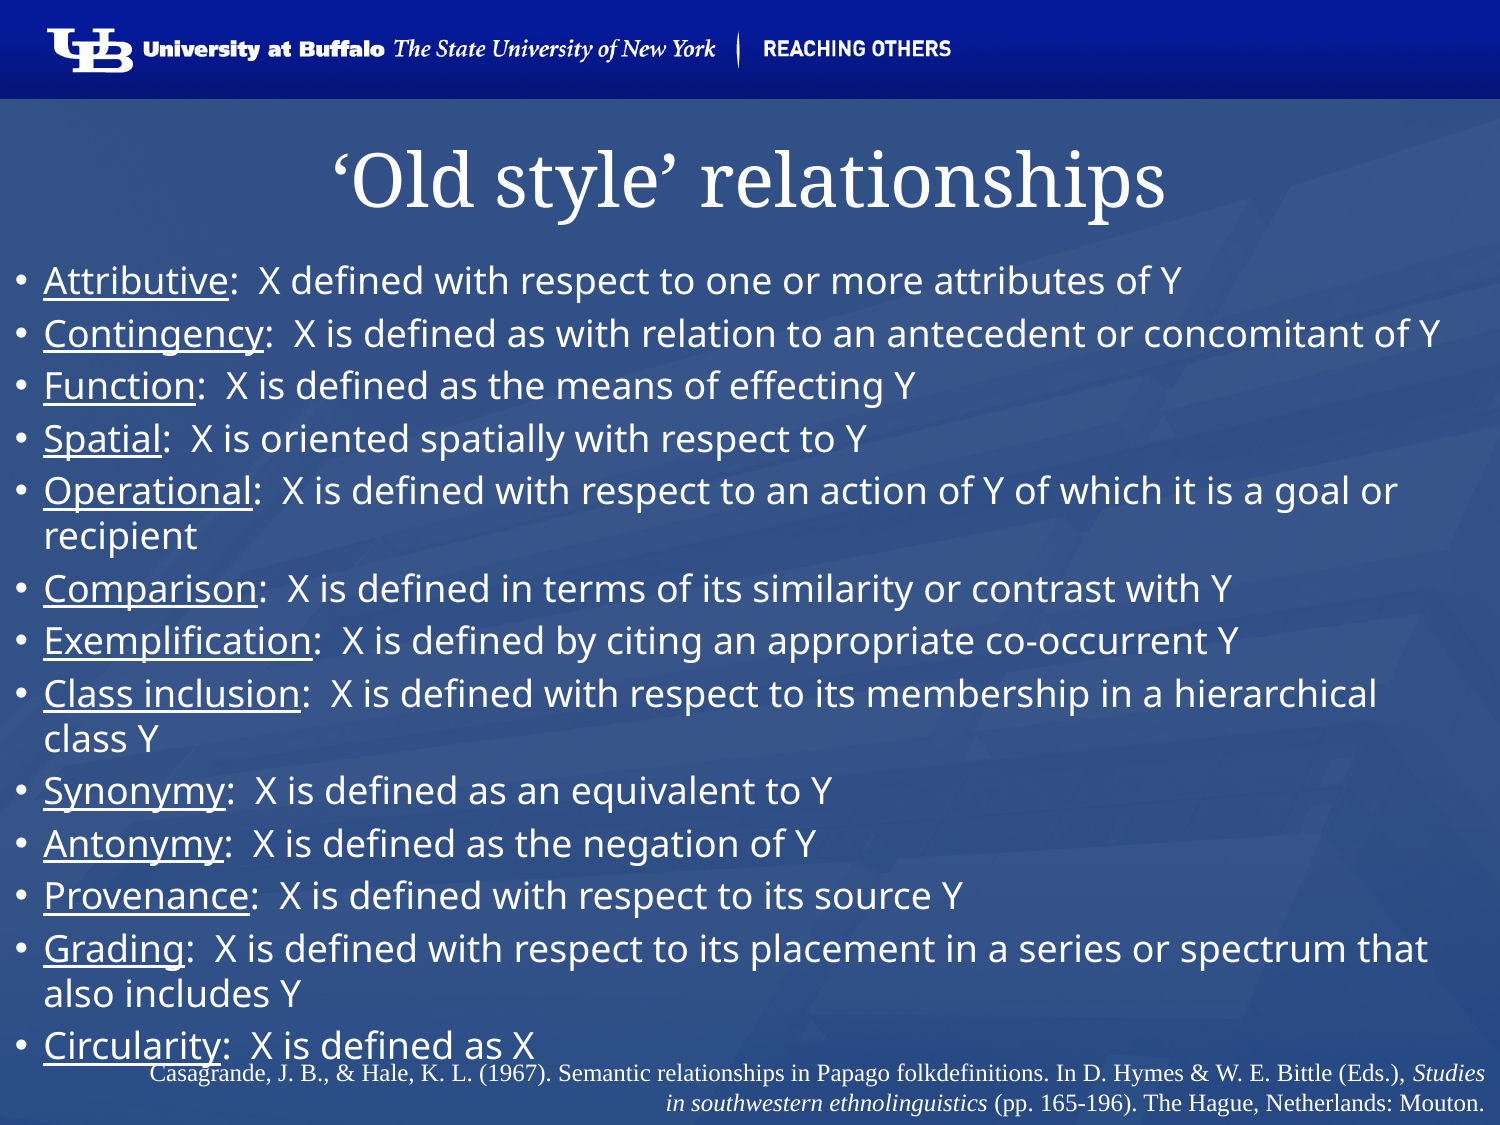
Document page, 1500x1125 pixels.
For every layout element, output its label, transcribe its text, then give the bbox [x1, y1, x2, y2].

picture [0, 0, 1500, 99]
list Attributive: X defined with respect to one or more attributes of Y Contingency: X is defined as with relation to an antecedent or concomitant of Y Function: X is defined as the means of effecting Y Spatial: X is oriented spatially with respect to Y Operational: X is defined with respect to an action of Y of which it is a goal or recipient Comparison: X is defined in terms of its similarity or contrast with Y Exemplification: X is defined by citing an appropriate co-occurrent Y Class inclusion: X is defined with respect to its membership in a hierarchical class Y Synonymy: X is defined as an equivalent to Y Antonymy: X is defined as the negation of Y Provenance: X is defined with respect to its source Y Grading: X is defined with respect to its placement in a series or spectrum that also includes Y Circularity: X is defined as X [0, 249, 1488, 1063]
title ‘Old style’ relationships [37, 125, 1463, 249]
text_box Casagrande, J. B., & Hale, K. L. (1967). Semantic relationships in Papago folkdefinitions. In D. Hymes & W. E. Bittle (Eds.), Studies in southwestern ethnolinguistics (pp. 165-196). The Hague, Netherlands: Mouton. [112, 1049, 1500, 1124]
